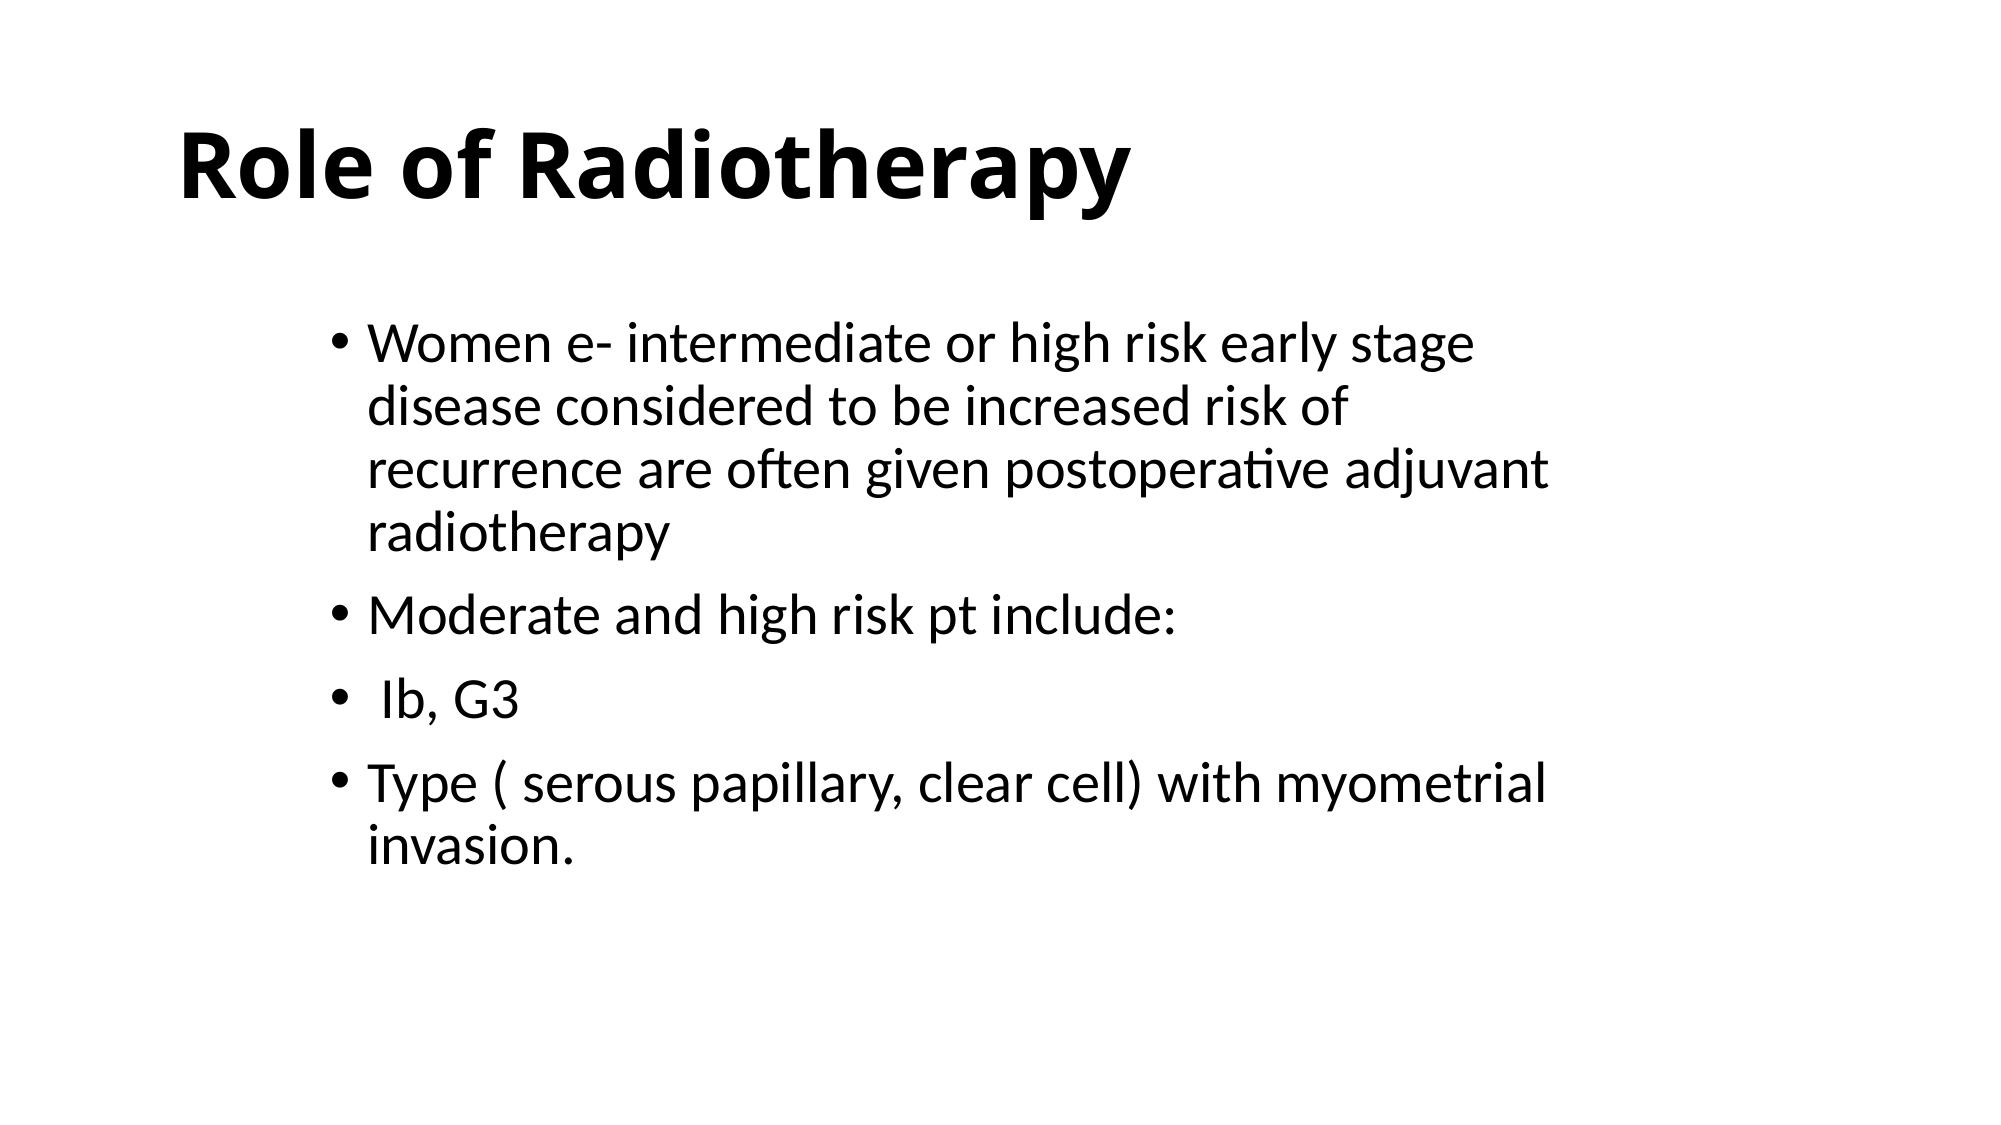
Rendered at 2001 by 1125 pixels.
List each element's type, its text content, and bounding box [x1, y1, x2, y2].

title Role of Radiotherapy [137, 59, 1863, 278]
list Women e- intermediate or high risk early stage disease considered to be increased risk of recurrence are often given postoperative adjuvant radiotherapy Moderate and high risk pt include: Ib, G3 Type ( serous papillary, clear cell) with myometrial invasion. [314, 304, 1609, 1019]
